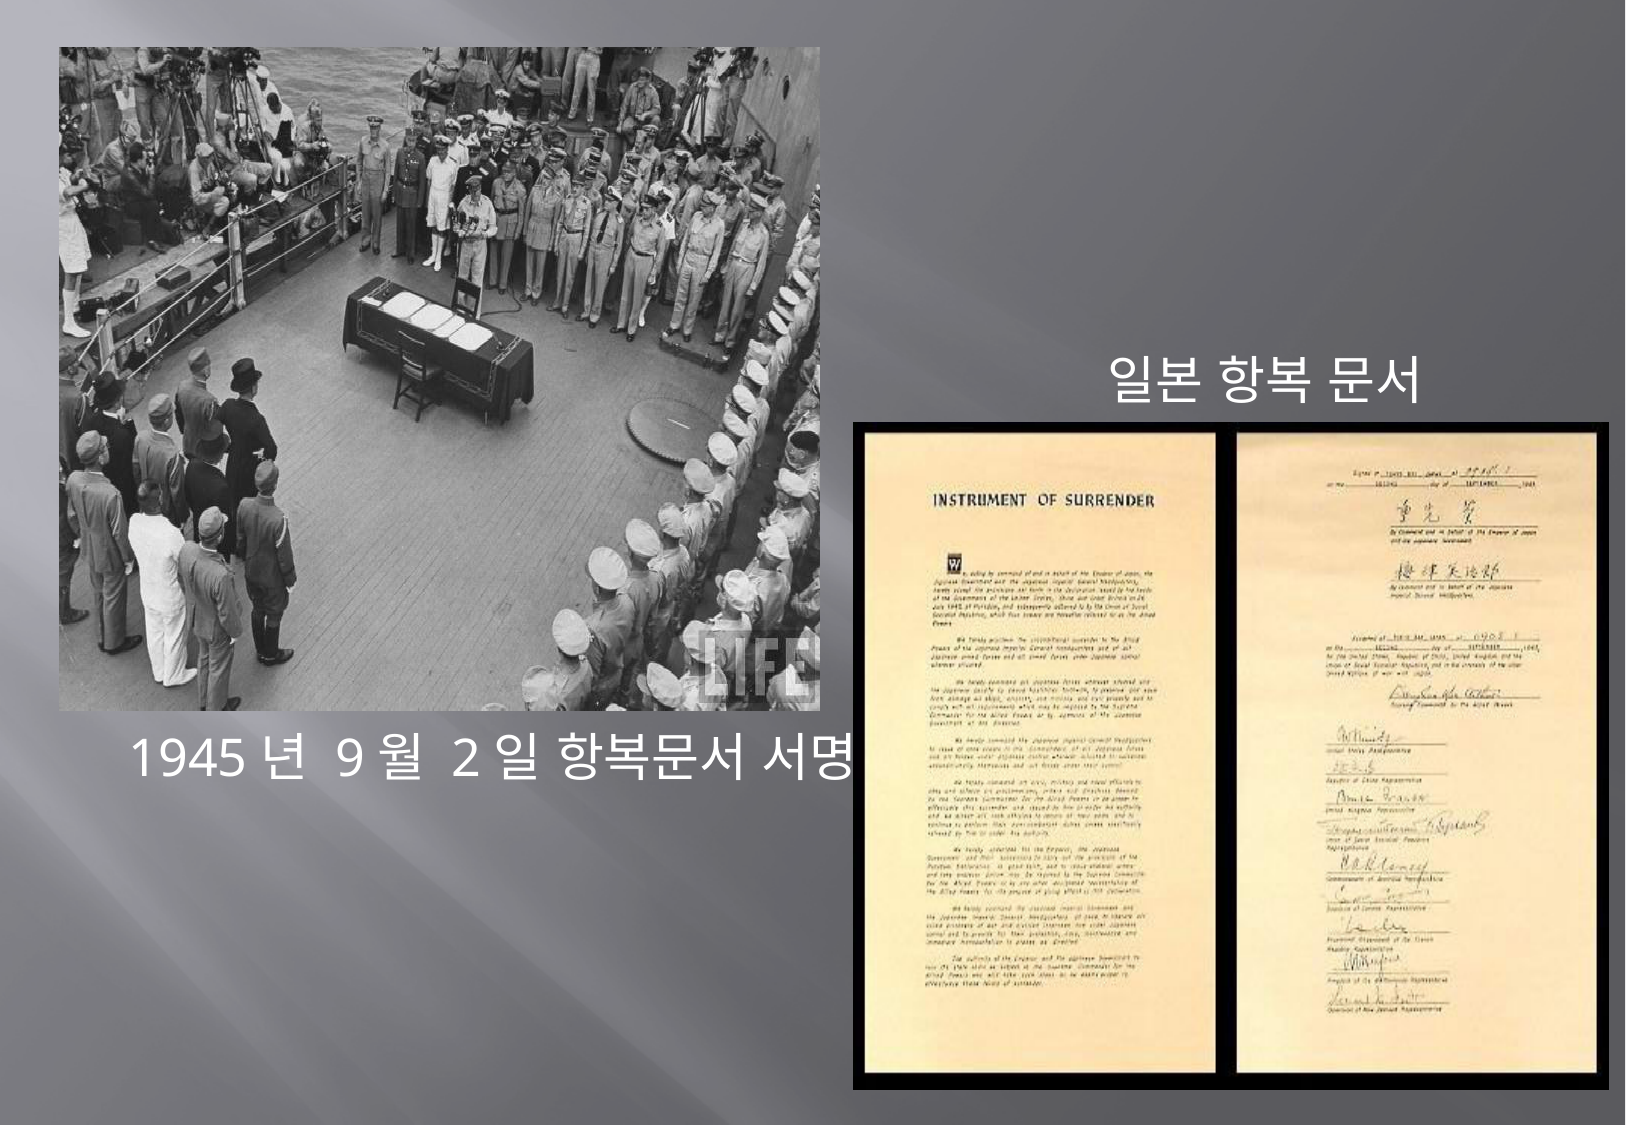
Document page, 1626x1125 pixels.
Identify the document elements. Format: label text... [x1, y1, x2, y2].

picture [852, 422, 1609, 1091]
text_box 일본 항복 문서 [1093, 340, 1439, 418]
picture [59, 47, 820, 711]
text_box 1945년 9월 2일 항복문서 서명식 [113, 746, 852, 795]
